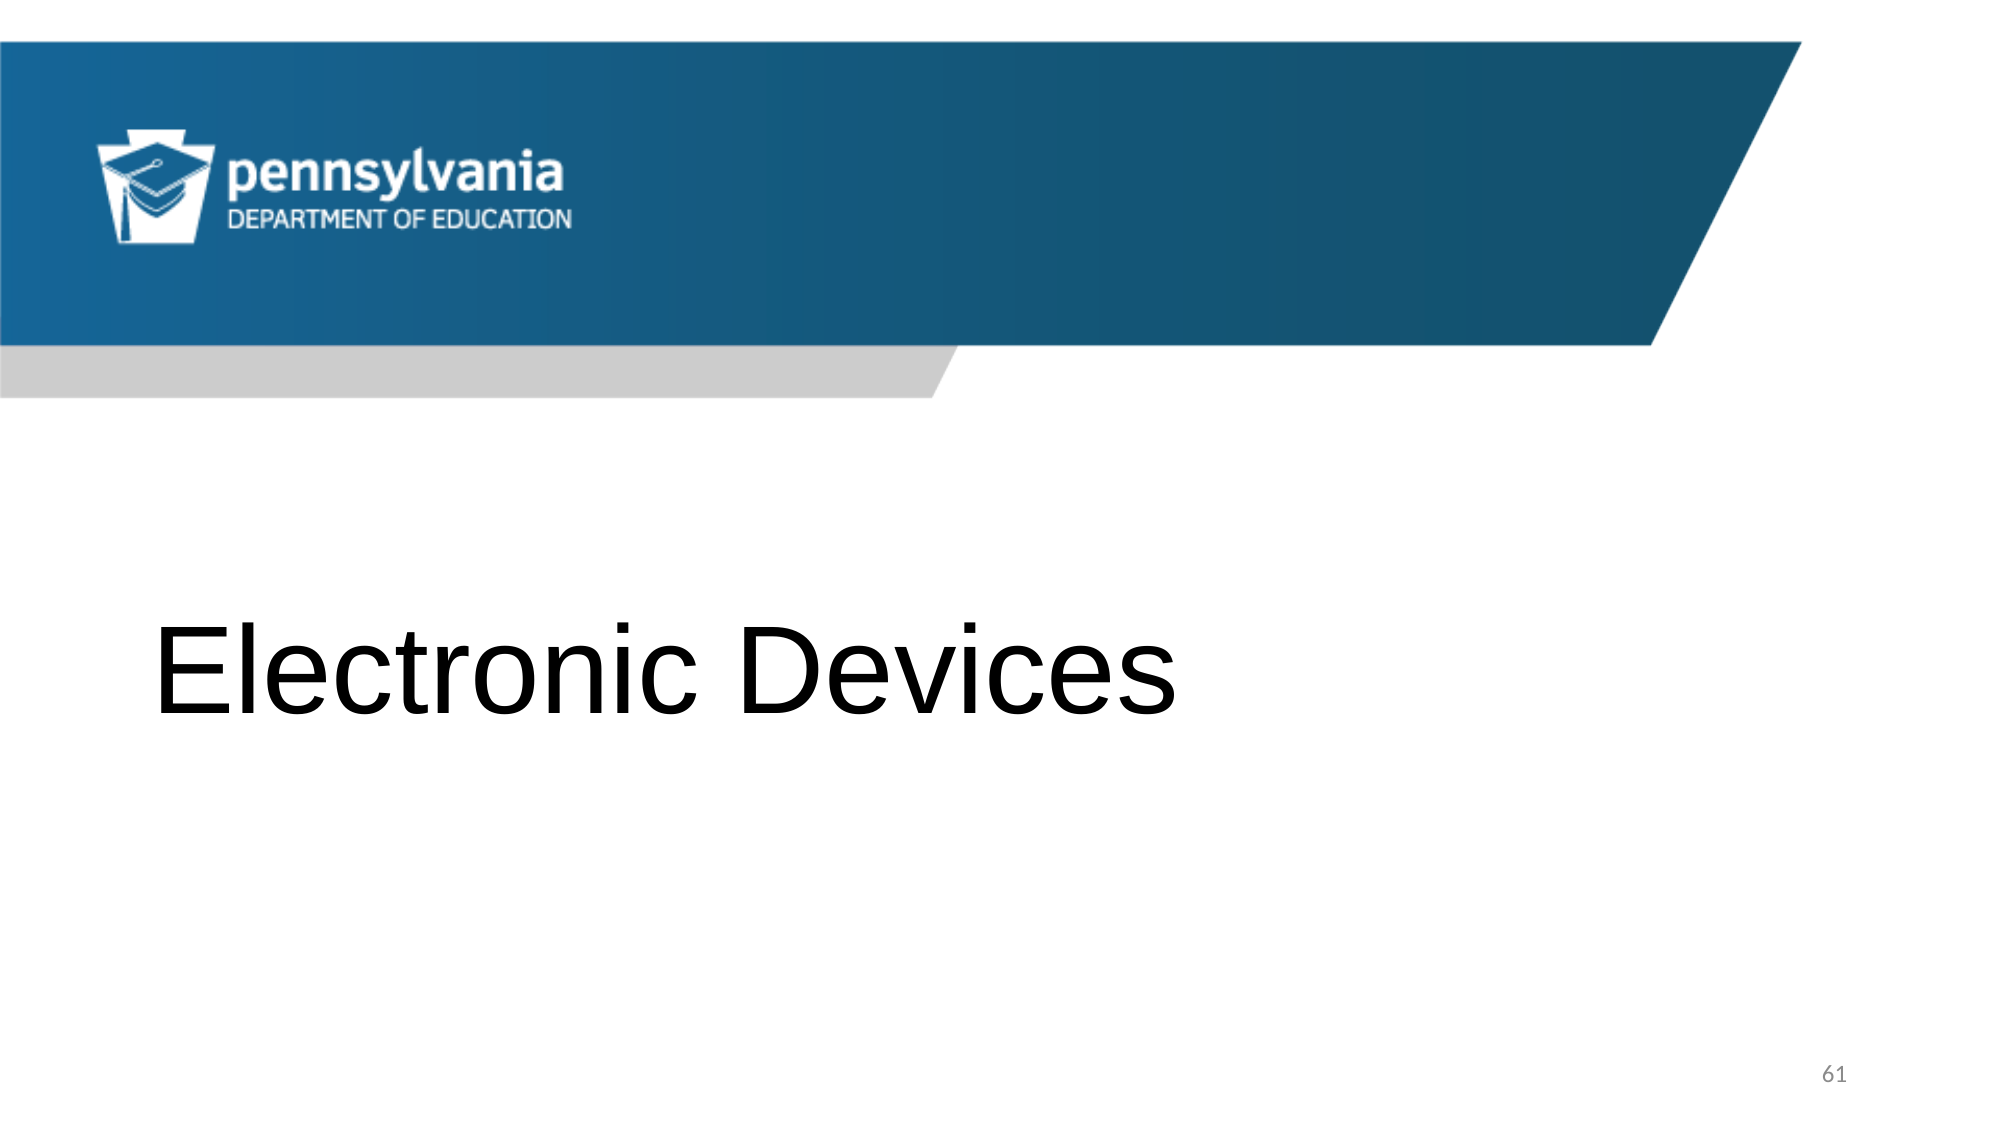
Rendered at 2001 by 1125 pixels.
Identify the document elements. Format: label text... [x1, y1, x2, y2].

picture [0, 24, 2000, 416]
title Electronic Devices [136, 280, 1862, 749]
slide_number 61 [1412, 1042, 1863, 1103]
